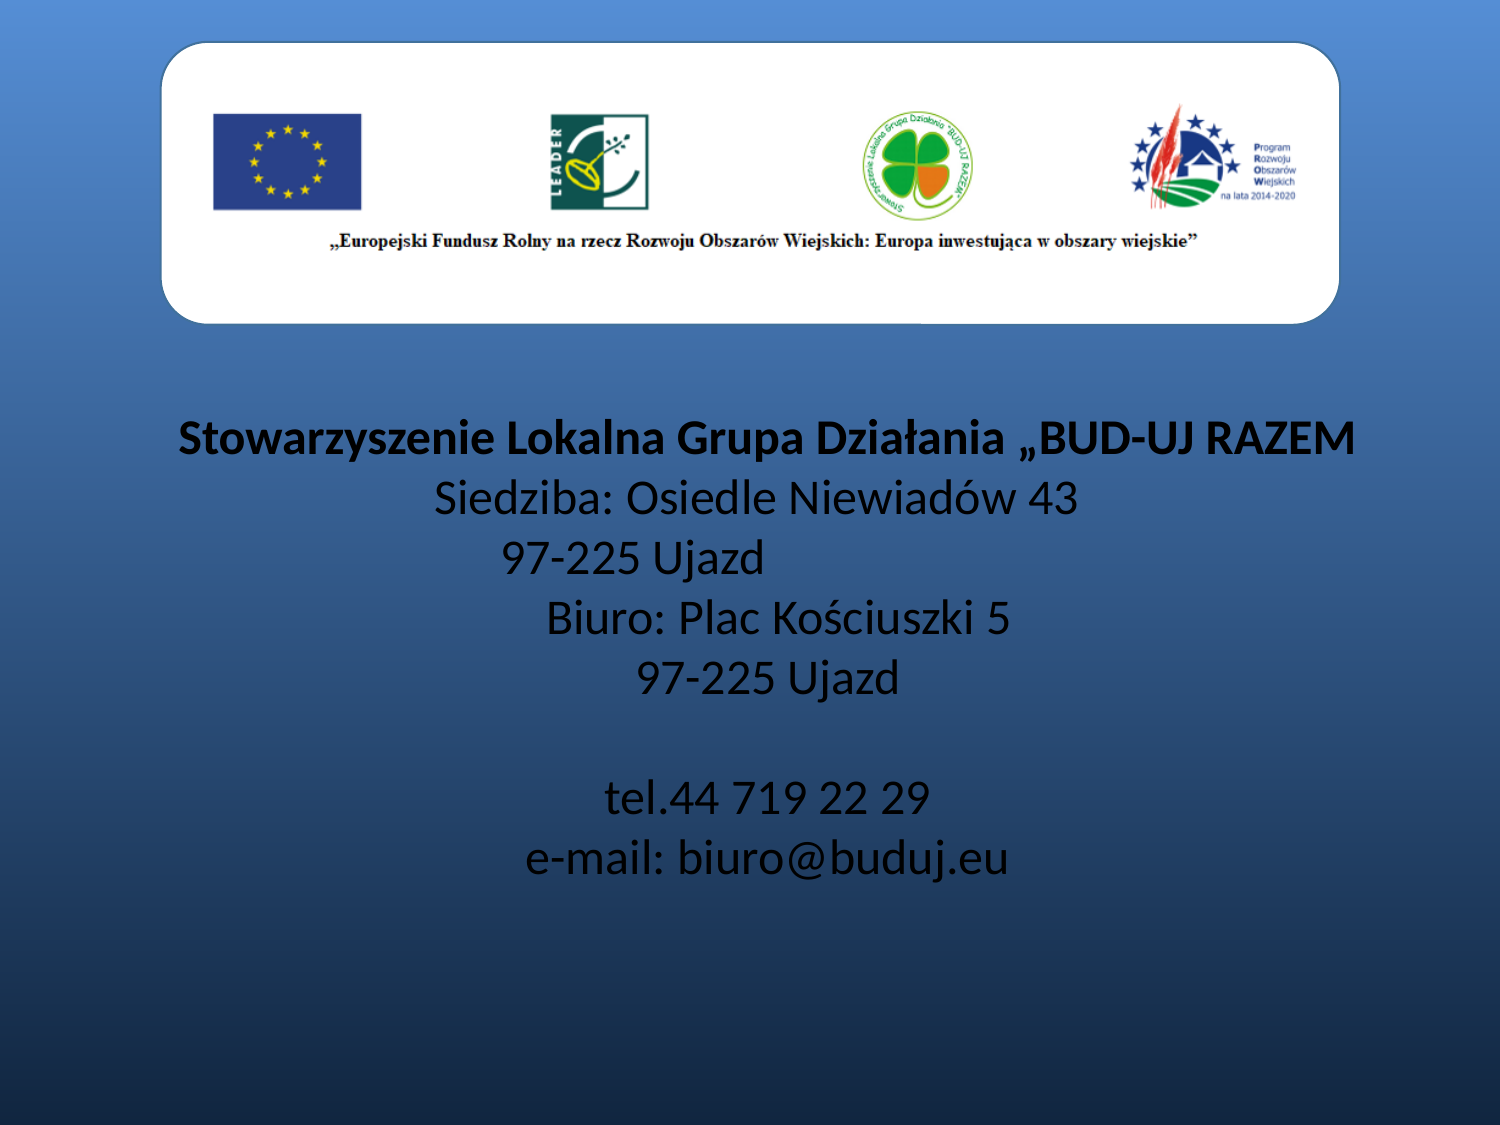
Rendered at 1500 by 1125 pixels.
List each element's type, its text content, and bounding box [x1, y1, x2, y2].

picture [194, 102, 1307, 265]
text_box Stowarzyszenie Lokalna Grupa Działania „BUD-UJ RAZEM Siedziba: Osiedle Niewiadów 43 97-225 Ujazd Biuro: Plac Kościuszki 5 97-225 Ujazd tel.44 719 22 29 e-mail: biuro@buduj.eu [64, 397, 1471, 892]
text_box [160, 41, 1341, 325]
